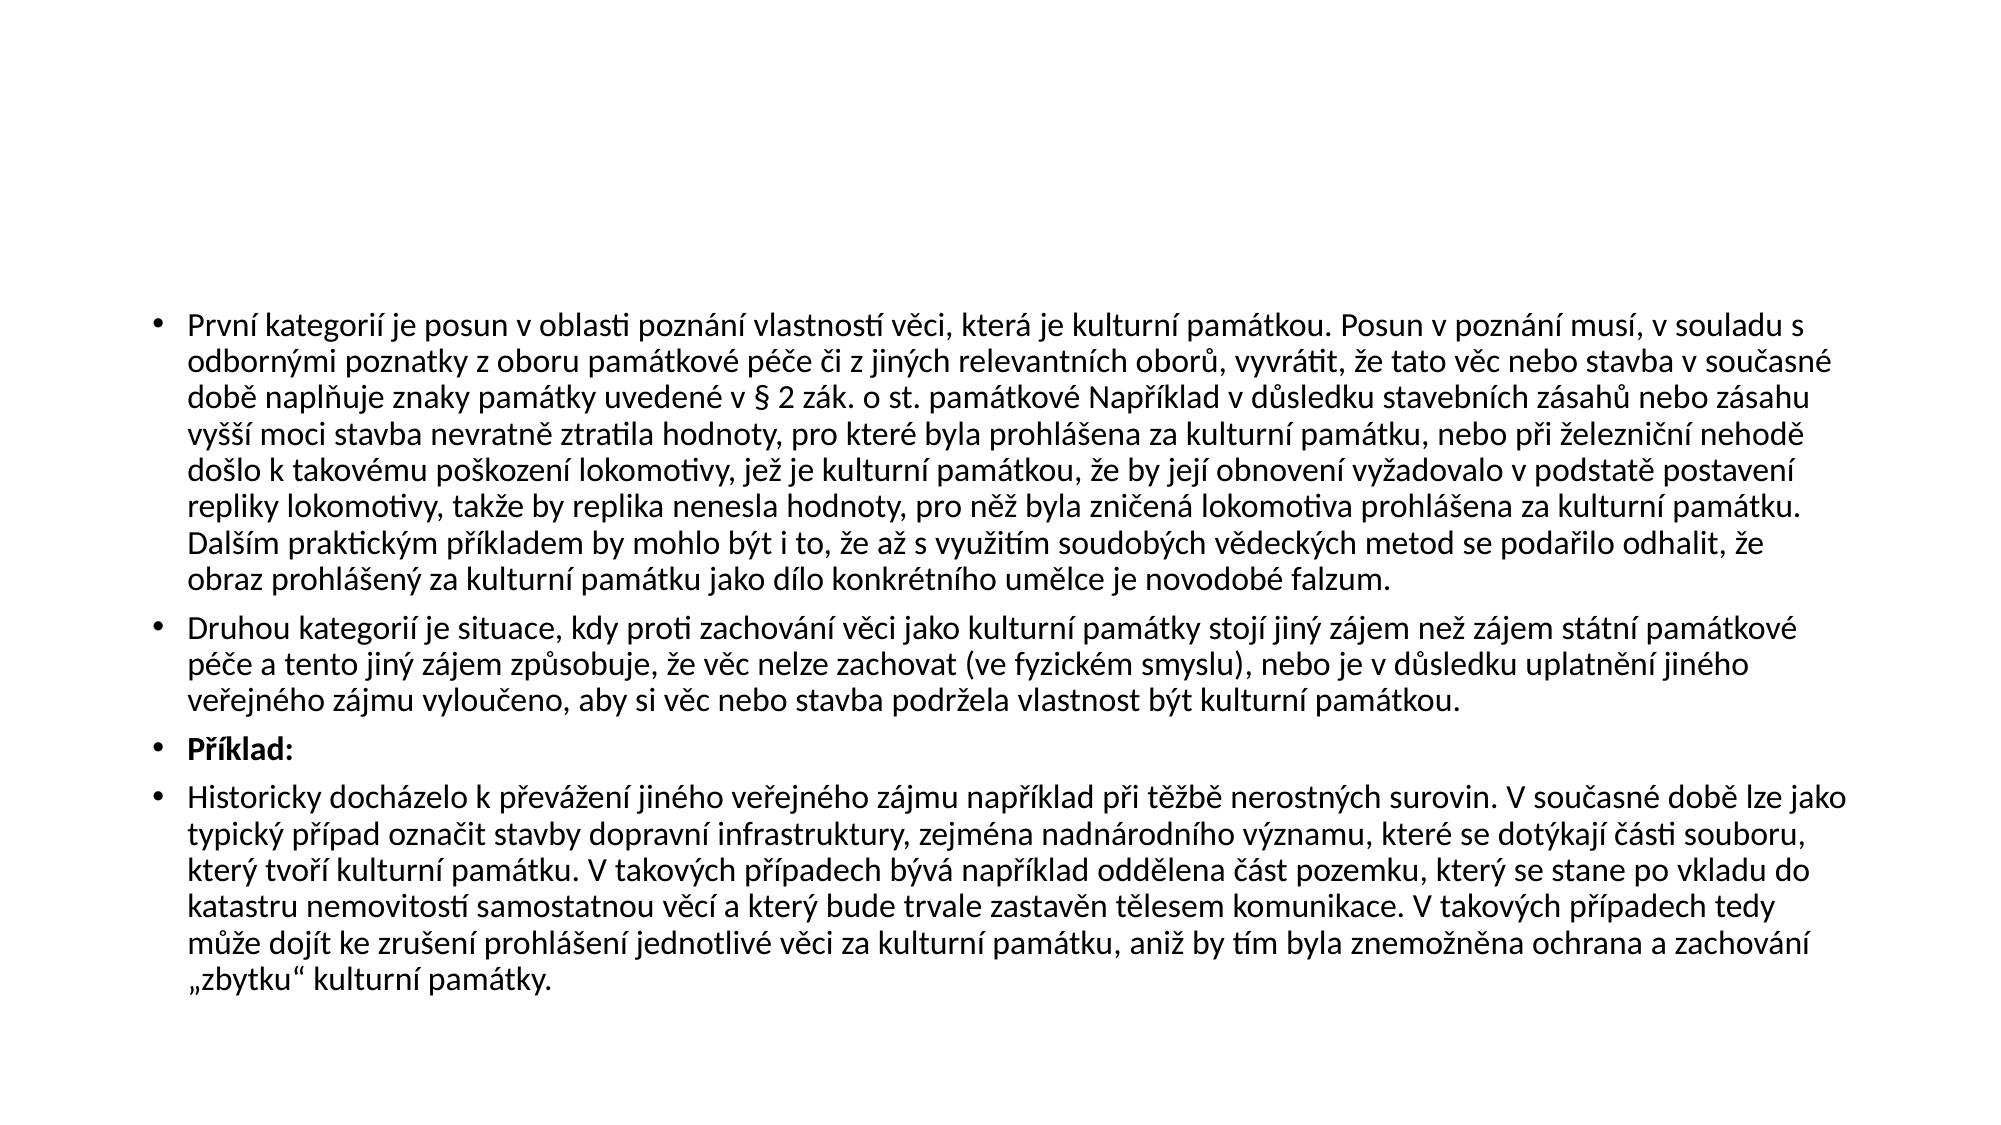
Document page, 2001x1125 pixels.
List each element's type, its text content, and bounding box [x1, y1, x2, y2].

list První kategorií je posun v oblasti poznání vlastností věci, která je kulturní památkou. Posun v poznání musí, v souladu s odbornými poznatky z oboru památkové péče či z jiných relevantních oborů, vyvrátit, že tato věc nebo stavba v současné době naplňuje znaky památky uvedené v § 2 zák. o st. památkové Například v důsledku stavebních zásahů nebo zásahu vyšší moci stavba nevratně ztratila hodnoty, pro které byla prohlášena za kulturní památku, nebo při železniční nehodě došlo k takovému poškození lokomotivy, jež je kulturní památkou, že by její obnovení vyžadovalo v podstatě postavení repliky lokomotivy, takže by replika nenesla hodnoty, pro něž byla zničená lokomotiva prohlášena za kulturní památku. Dalším praktickým příkladem by mohlo být i to, že až s využitím soudobých vědeckých metod se podařilo odhalit, že obraz prohlášený za kulturní památku jako dílo konkrétního umělce je novodobé falzum. Druhou kategorií je situace, kdy proti zachování věci jako kulturní památky stojí jiný zájem než zájem státní památkové péče a tento jiný zájem způsobuje, že věc nelze zachovat (ve fyzickém smyslu), nebo je v důsledku uplatnění jiného veřejného zájmu vyloučeno, aby si věc nebo stavba podržela vlastnost být kulturní památkou. Příklad: Historicky docházelo k převážení jiného veřejného zájmu například při těžbě nerostných surovin. V současné době lze jako typický případ označit stavby dopravní infrastruktury, zejména nadnárodního významu, které se dotýkají části souboru, který tvoří kulturní památku. V takových případech bývá například oddělena část pozemku, který se stane po vkladu do katastru nemovitostí samostatnou věcí a který bude trvale zastavěn tělesem komunikace. V takových případech tedy může dojít ke zrušení prohlášení jednotlivé věci za kulturní památku, aniž by tím byla znemožněna ochrana a zachování „zbytku“ kulturní památky. [137, 299, 1863, 1014]
